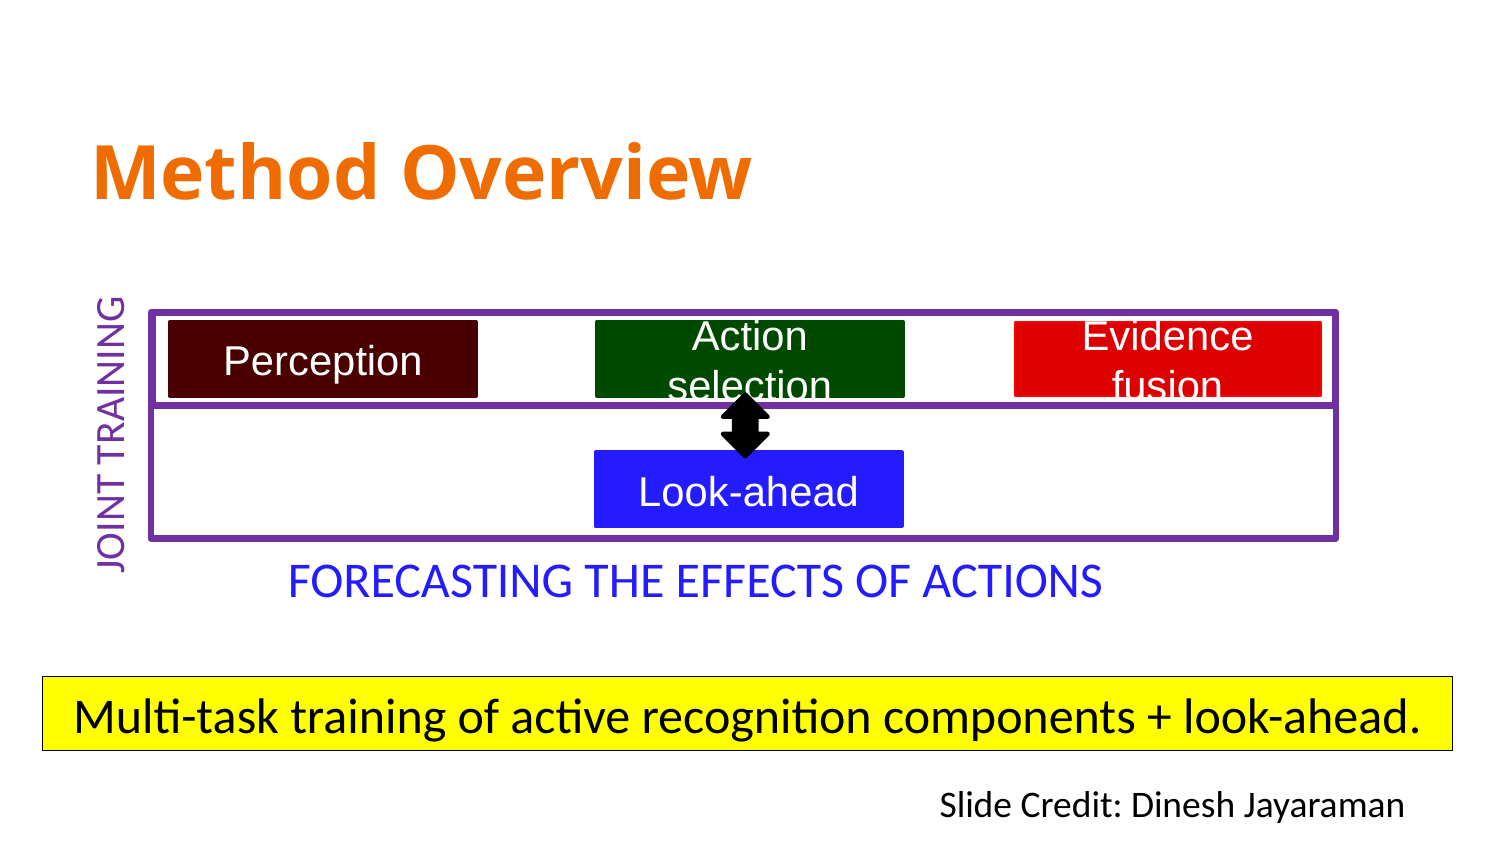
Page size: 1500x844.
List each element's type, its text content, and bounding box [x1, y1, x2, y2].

text_box Slide Credit: Dinesh Jayaraman [924, 772, 1470, 821]
text_box Multi-task training of active recognition components + look-ahead. [42, 676, 1453, 751]
text_box FORECASTING THE EFFECTS OF ACTIONS [272, 540, 1147, 605]
text_box [722, 394, 768, 457]
text_box [150, 312, 1337, 539]
title Method Overview [75, 88, 1425, 230]
text_box JOINT TRAINING [75, 272, 151, 589]
